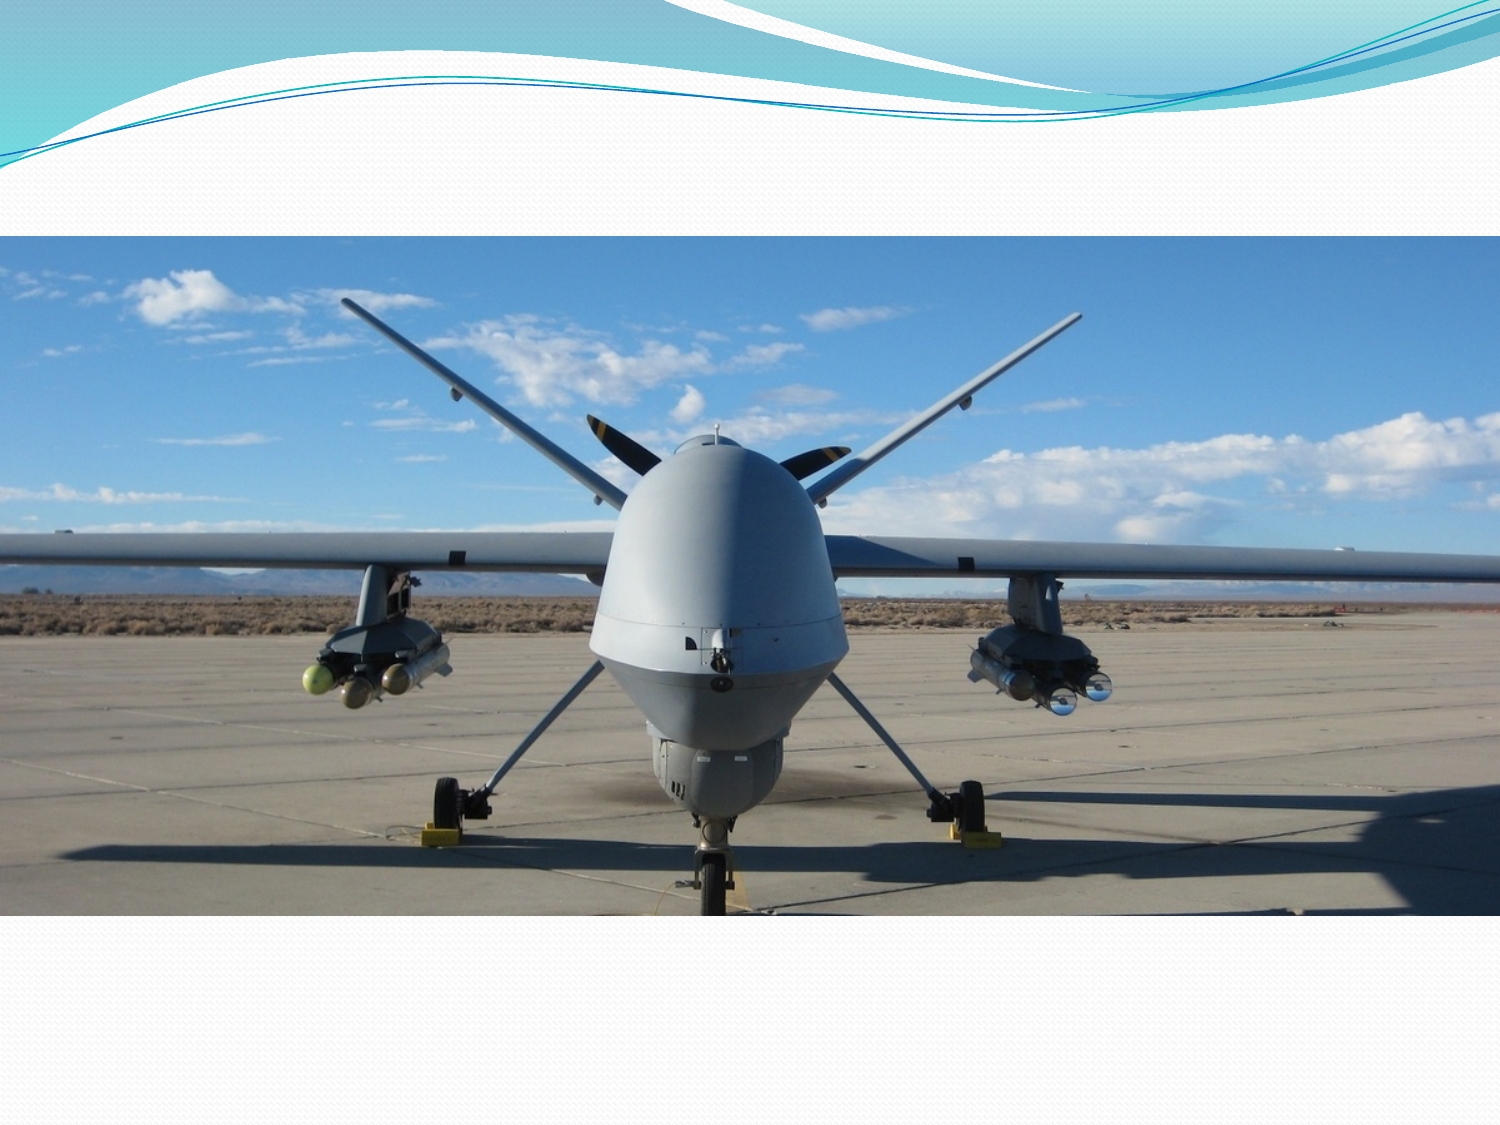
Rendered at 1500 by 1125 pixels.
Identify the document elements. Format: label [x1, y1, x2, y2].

list [0, 236, 1500, 916]
